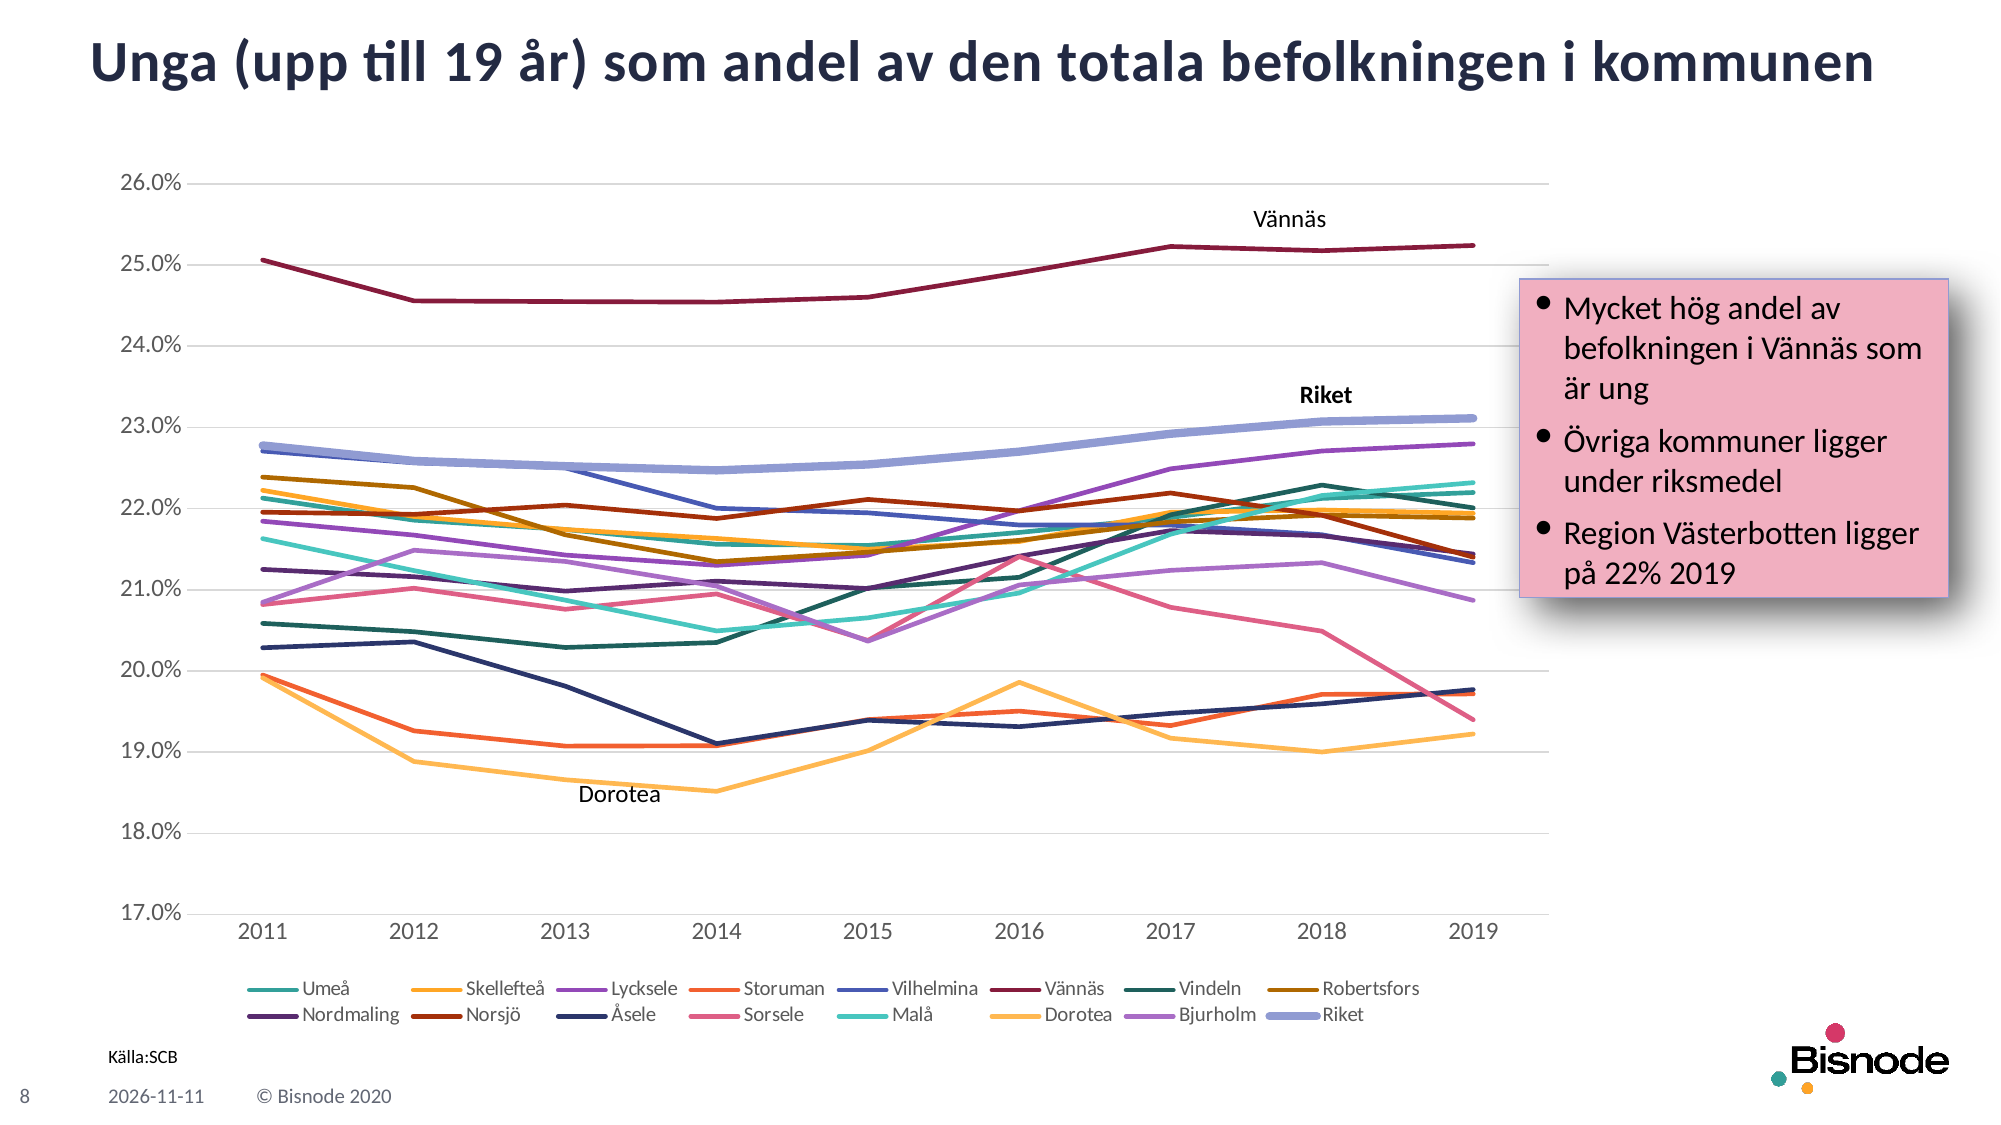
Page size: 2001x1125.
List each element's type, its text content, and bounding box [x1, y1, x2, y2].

footer © Bisnode 2020 [255, 1082, 847, 1108]
text_box Mycket hög andel av befolkningen i Vännäs som är ung Övriga kommuner ligger under riksmedel Region Västerbotten ligger på 22% 2019 [1583, 278, 1949, 598]
title Unga (upp till 19 år) som andel av den totala befolkningen i kommunen [90, 30, 1910, 95]
chart [90, 153, 1579, 1033]
picture [1771, 1023, 1949, 1094]
text_box Källa:SCB [108, 1047, 179, 1068]
slide_number 8 [19, 1082, 46, 1108]
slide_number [108, 1082, 221, 1108]
